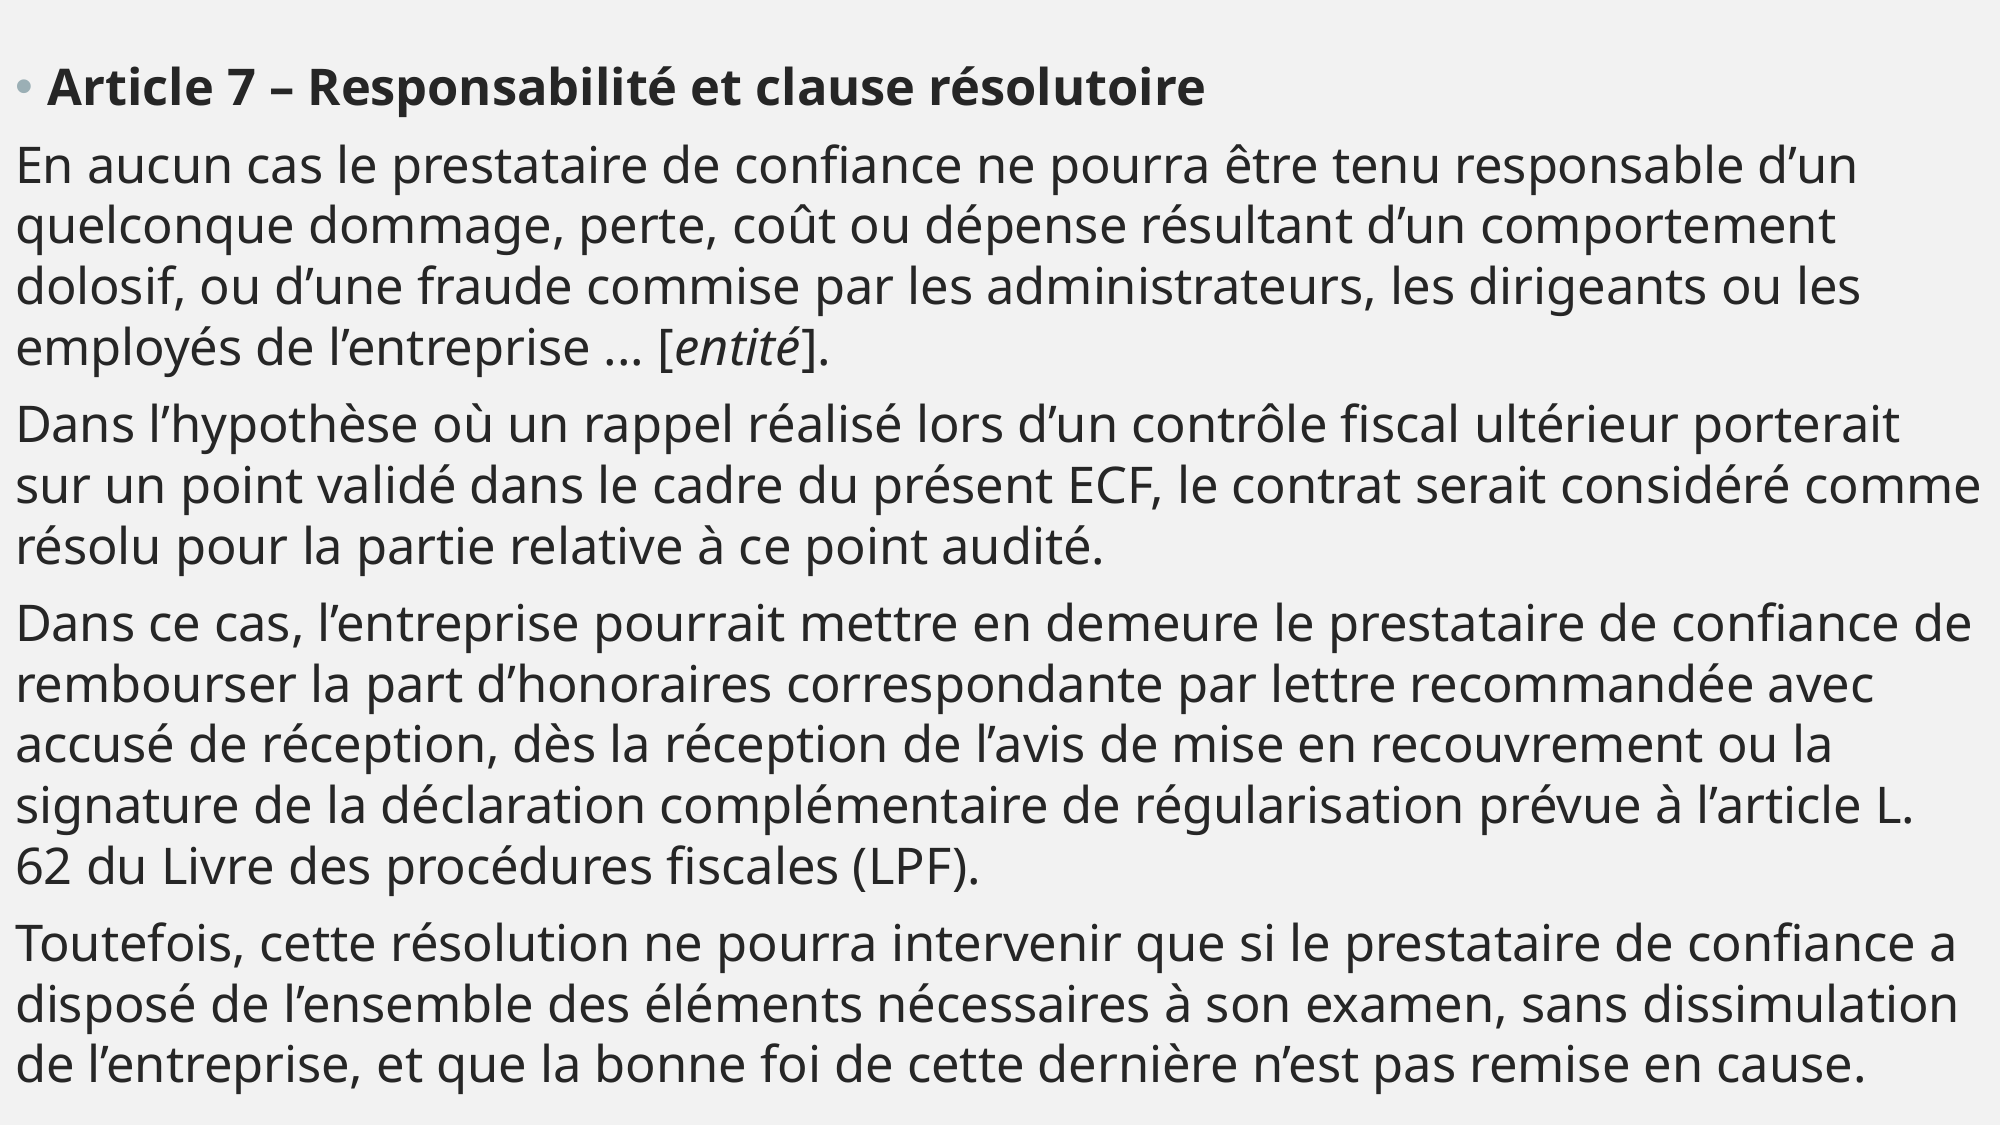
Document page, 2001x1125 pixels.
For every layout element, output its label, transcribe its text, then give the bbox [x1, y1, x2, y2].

list Article 7 – Responsabilité et clause résolutoire En aucun cas le prestataire de confiance ne pourra être tenu responsable d’un quelconque dommage, perte, coût ou dépense résultant d’un comportement dolosif, ou d’une fraude commise par les administrateurs, les dirigeants ou les employés de l’entreprise ... [entité]. Dans l’hypothèse où un rappel réalisé lors d’un contrôle fiscal ultérieur porterait sur un point validé dans le cadre du présent ECF, le contrat serait considéré comme résolu pour la partie relative à ce point audité. Dans ce cas, l’entreprise pourrait mettre en demeure le prestataire de confiance de rembourser la part d’honoraires correspondante par lettre recommandée avec accusé de réception, dès la réception de l’avis de mise en recouvrement ou la signature de la déclaration complémentaire de régularisation prévue à l’article L. 62 du Livre des procédures fiscales (LPF). Toutefois, cette résolution ne pourra intervenir que si le prestataire de confiance a disposé de l’ensemble des éléments nécessaires à son examen, sans dissimulation de l’entreprise, et que la bonne foi de cette dernière n’est pas remise en cause. [0, 47, 2000, 1125]
